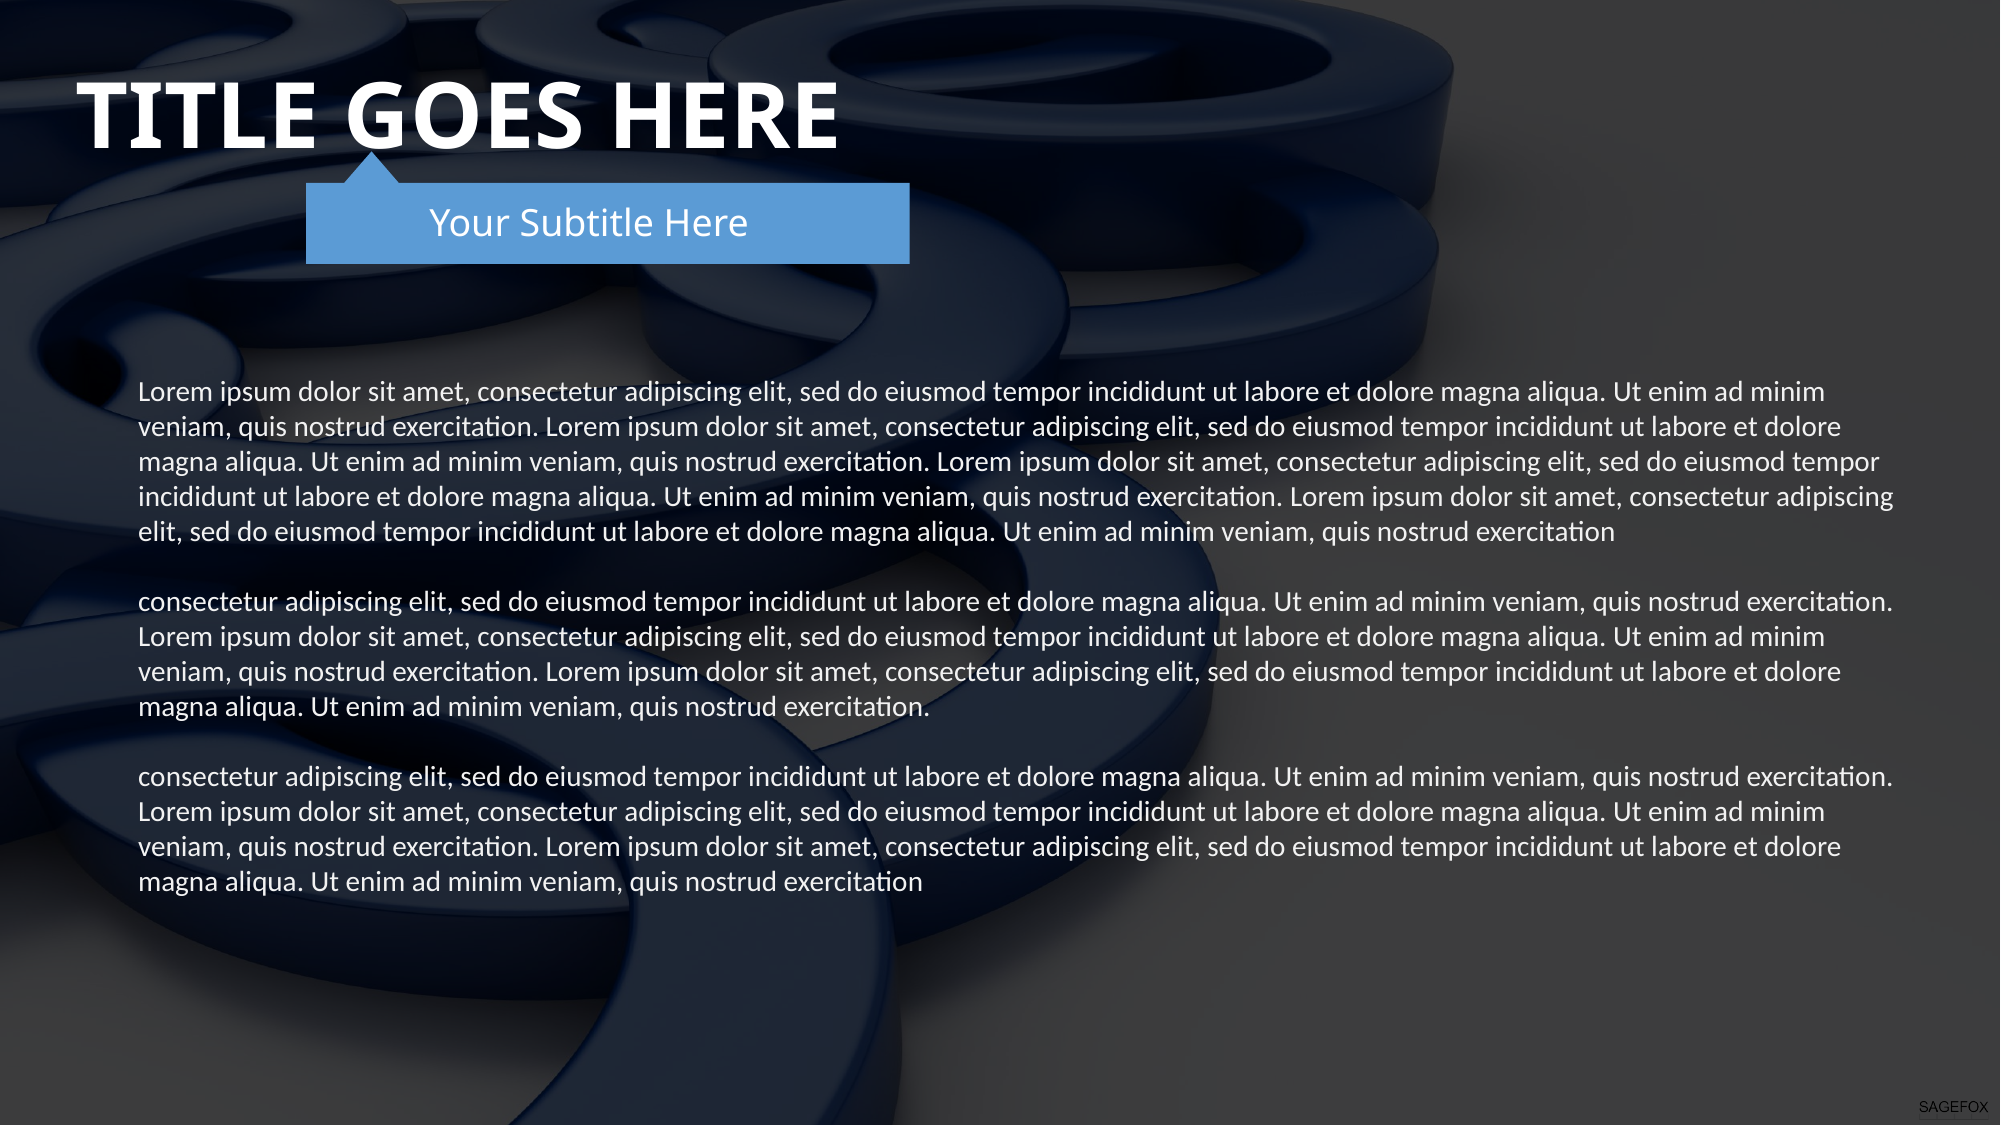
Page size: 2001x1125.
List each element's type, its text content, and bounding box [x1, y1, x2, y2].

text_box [306, 151, 910, 264]
text_box Lorem ipsum dolor sit amet, consectetur adipiscing elit, sed do eiusmod tempor incididunt ut labore et dolore magna aliqua. Ut enim ad minim veniam, quis nostrud exercitation. Lorem ipsum dolor sit amet, consectetur adipiscing elit, sed do eiusmod tempor incididunt ut labore et dolore magna aliqua. Ut enim ad minim veniam, quis nostrud exercitation. Lorem ipsum dolor sit amet, consectetur adipiscing elit, sed do eiusmod tempor incididunt ut labore et dolore magna aliqua. Ut enim ad minim veniam, quis nostrud exercitation. Lorem ipsum dolor sit amet, consectetur adipiscing elit, sed do eiusmod tempor incididunt ut labore et dolore magna aliqua. Ut enim ad minim veniam, quis nostrud exercitation consectetur adipiscing elit, sed do eiusmod tempor incididunt ut labore et dolore magna aliqua. Ut enim ad minim veniam, quis nostrud exercitation. Lorem ipsum dolor sit amet, consectetur adipiscing elit, sed do eiusmod tempor incididunt ut labore et dolore magna aliqua. Ut enim ad minim veniam, quis nostrud exercitation. Lorem ipsum dolor sit amet, consectetur adipiscing elit, sed do eiusmod tempor incididunt ut labore et dolore magna aliqua. Ut enim ad minim veniam, quis nostrud exercitation. consectetur adipiscing elit, sed do eiusmod tempor incididunt ut labore et dolore magna aliqua. Ut enim ad minim veniam, quis nostrud exercitation. Lorem ipsum dolor sit amet, consectetur adipiscing elit, sed do eiusmod tempor incididunt ut labore et dolore magna aliqua. Ut enim ad minim veniam, quis nostrud exercitation. Lorem ipsum dolor sit amet, consectetur adipiscing elit, sed do eiusmod tempor incididunt ut labore et dolore magna aliqua. Ut enim ad minim veniam, quis nostrud exercitation [123, 365, 1930, 905]
picture [0, 0, 2001, 1125]
text_box TITLE GOES HERE [60, 49, 965, 175]
